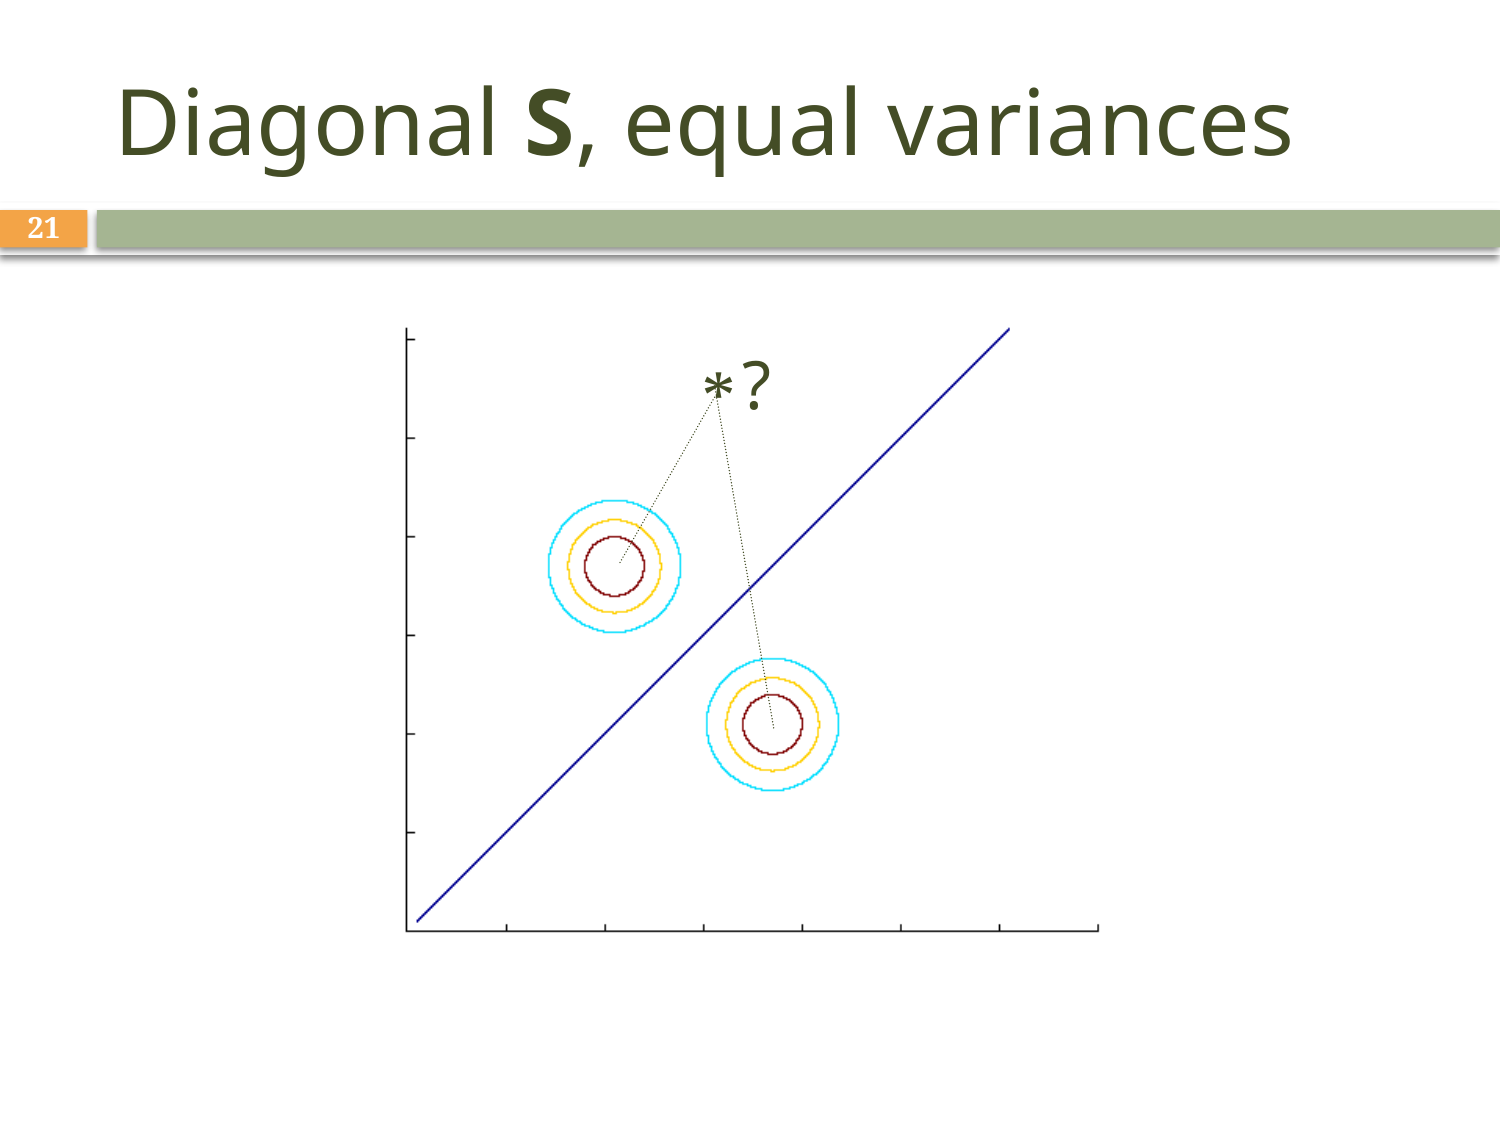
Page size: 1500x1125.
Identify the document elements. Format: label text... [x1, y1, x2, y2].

picture [395, 313, 1107, 937]
title Diagonal S, equal variances [99, 37, 1438, 200]
slide_number 21 [0, 208, 88, 249]
